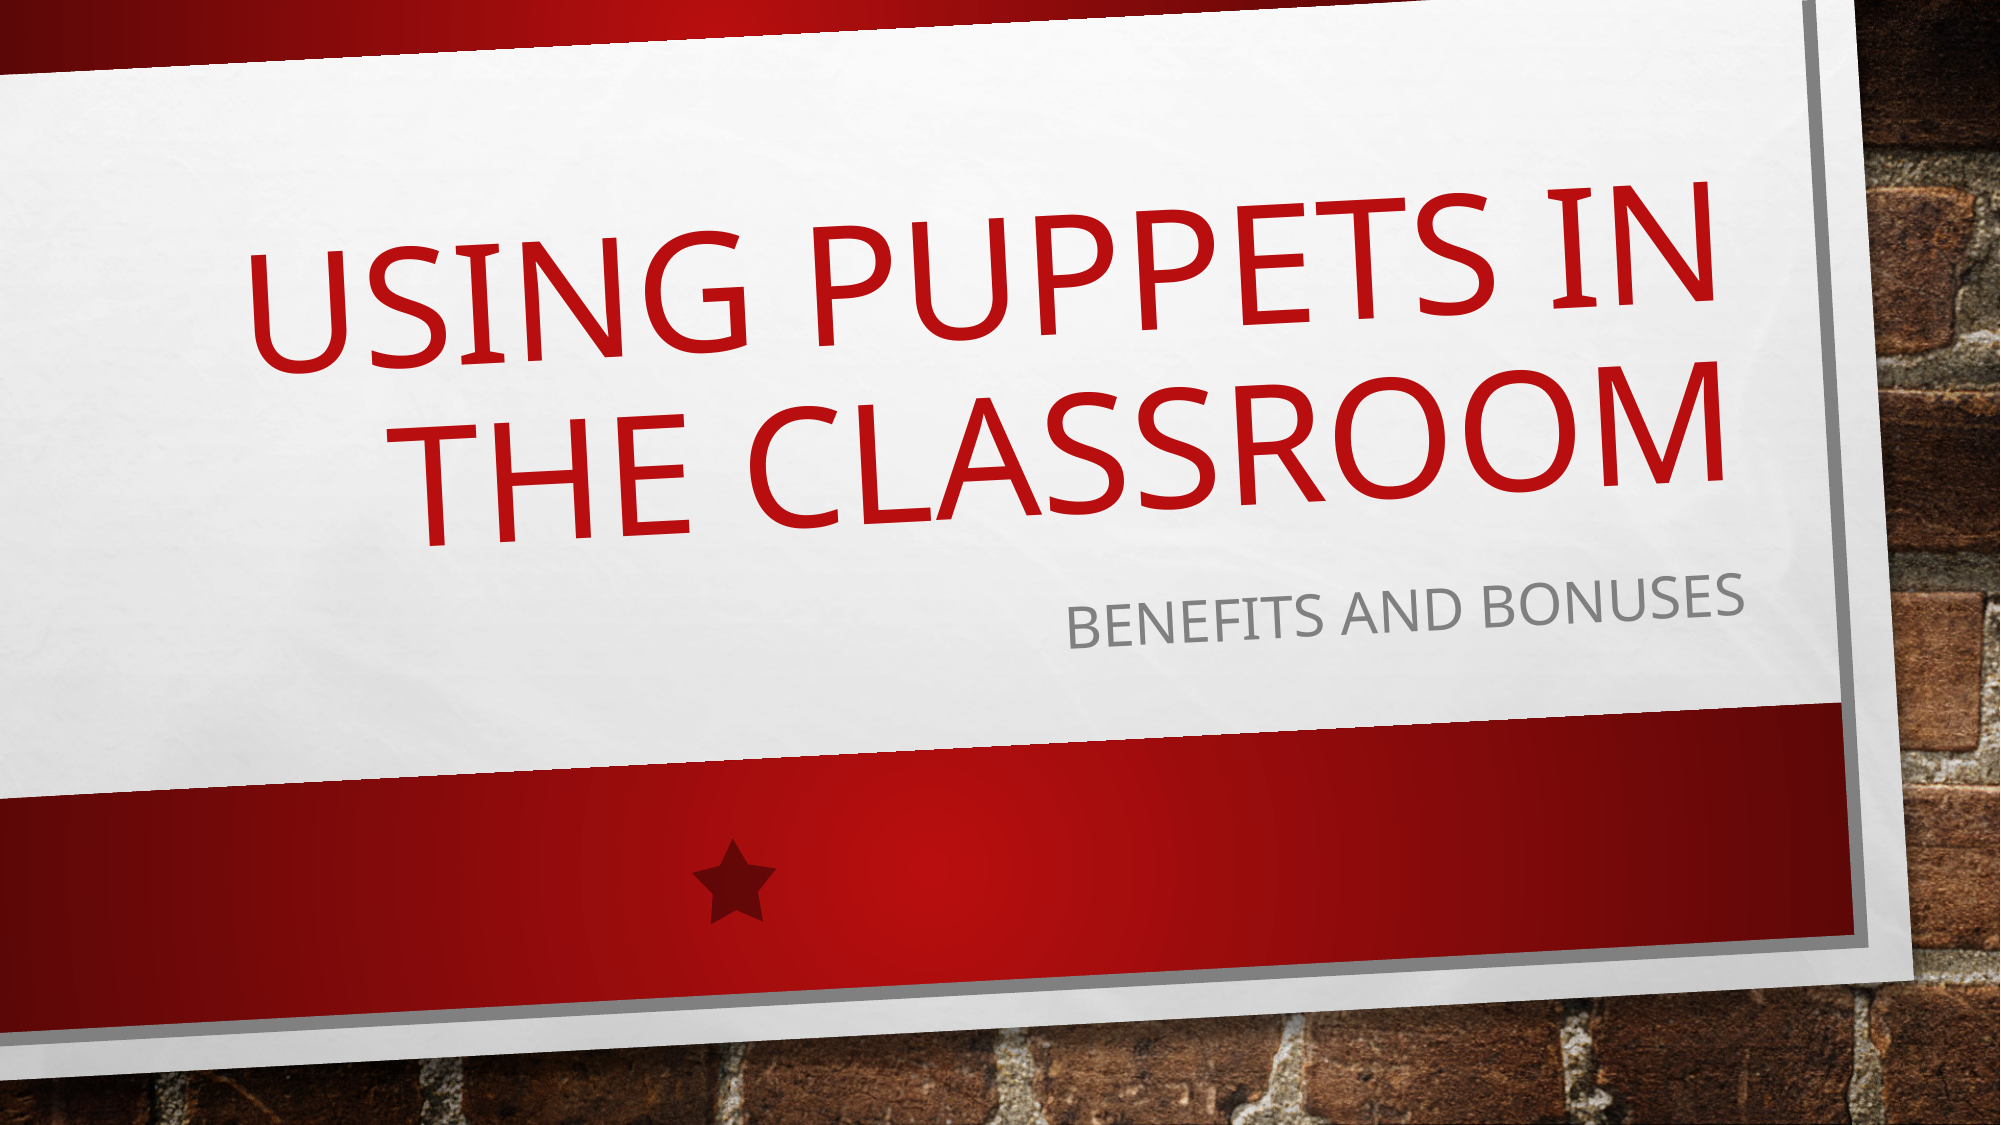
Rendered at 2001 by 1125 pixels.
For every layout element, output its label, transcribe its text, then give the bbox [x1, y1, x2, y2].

subtitle Benefits and bonuses [159, 533, 1763, 708]
picture [0, 0, 2000, 1125]
title Using puppets in the classroom [135, 67, 1758, 605]
